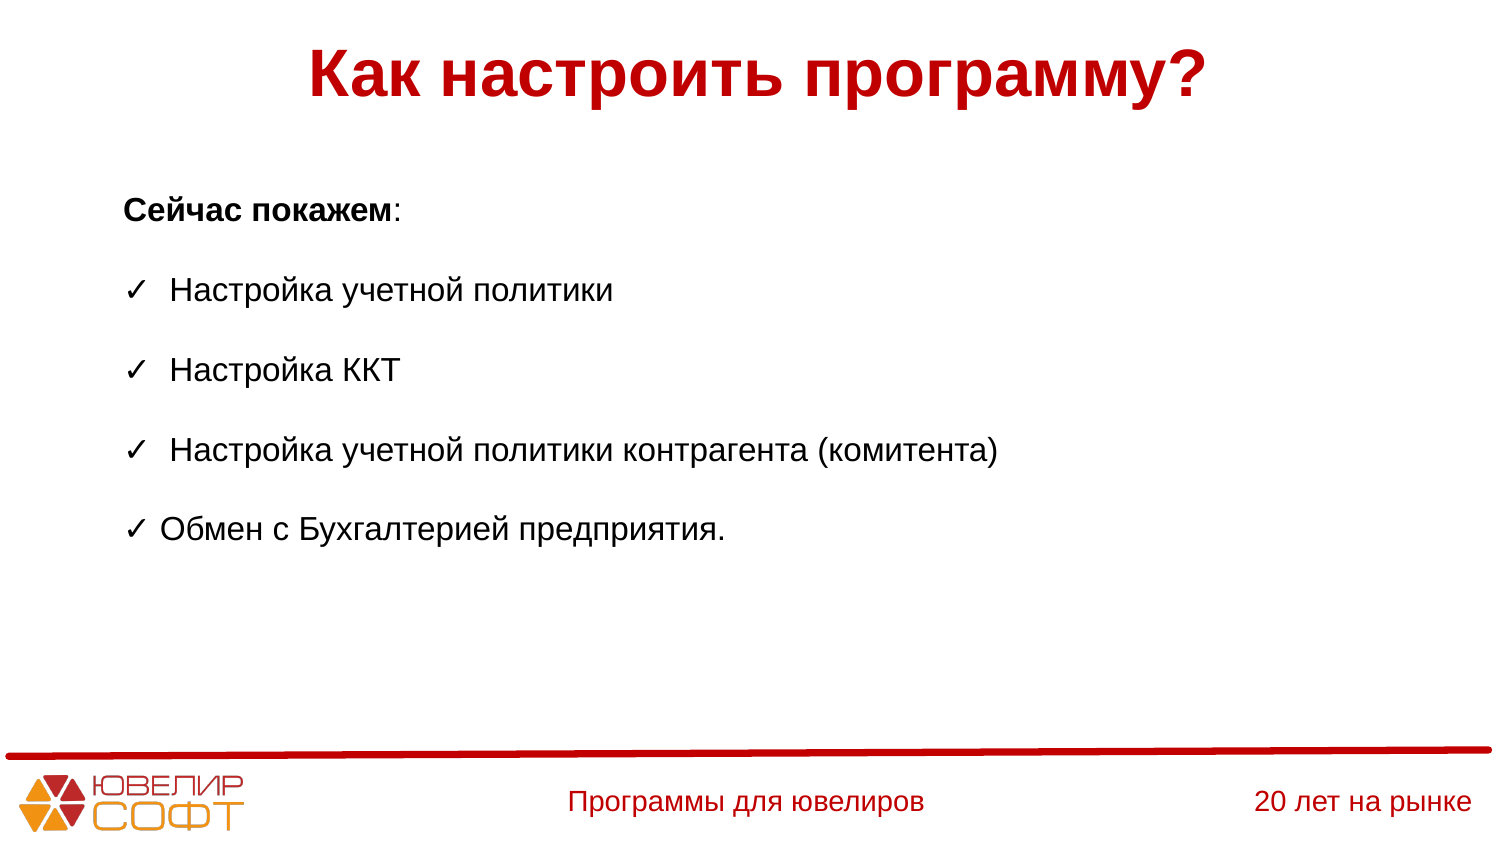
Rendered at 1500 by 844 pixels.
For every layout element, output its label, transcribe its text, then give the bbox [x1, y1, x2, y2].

text_box Как настроить программу? [8, 13, 1500, 108]
text_box Сейчас покажем: ✓ Настройка учетной политики ✓ Настройка ККТ ✓ Настройка учетной политики контрагента (комитента) ✓ Обмен с Бухгалтерией предприятия. [108, 180, 1293, 555]
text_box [8, 734, 1489, 844]
